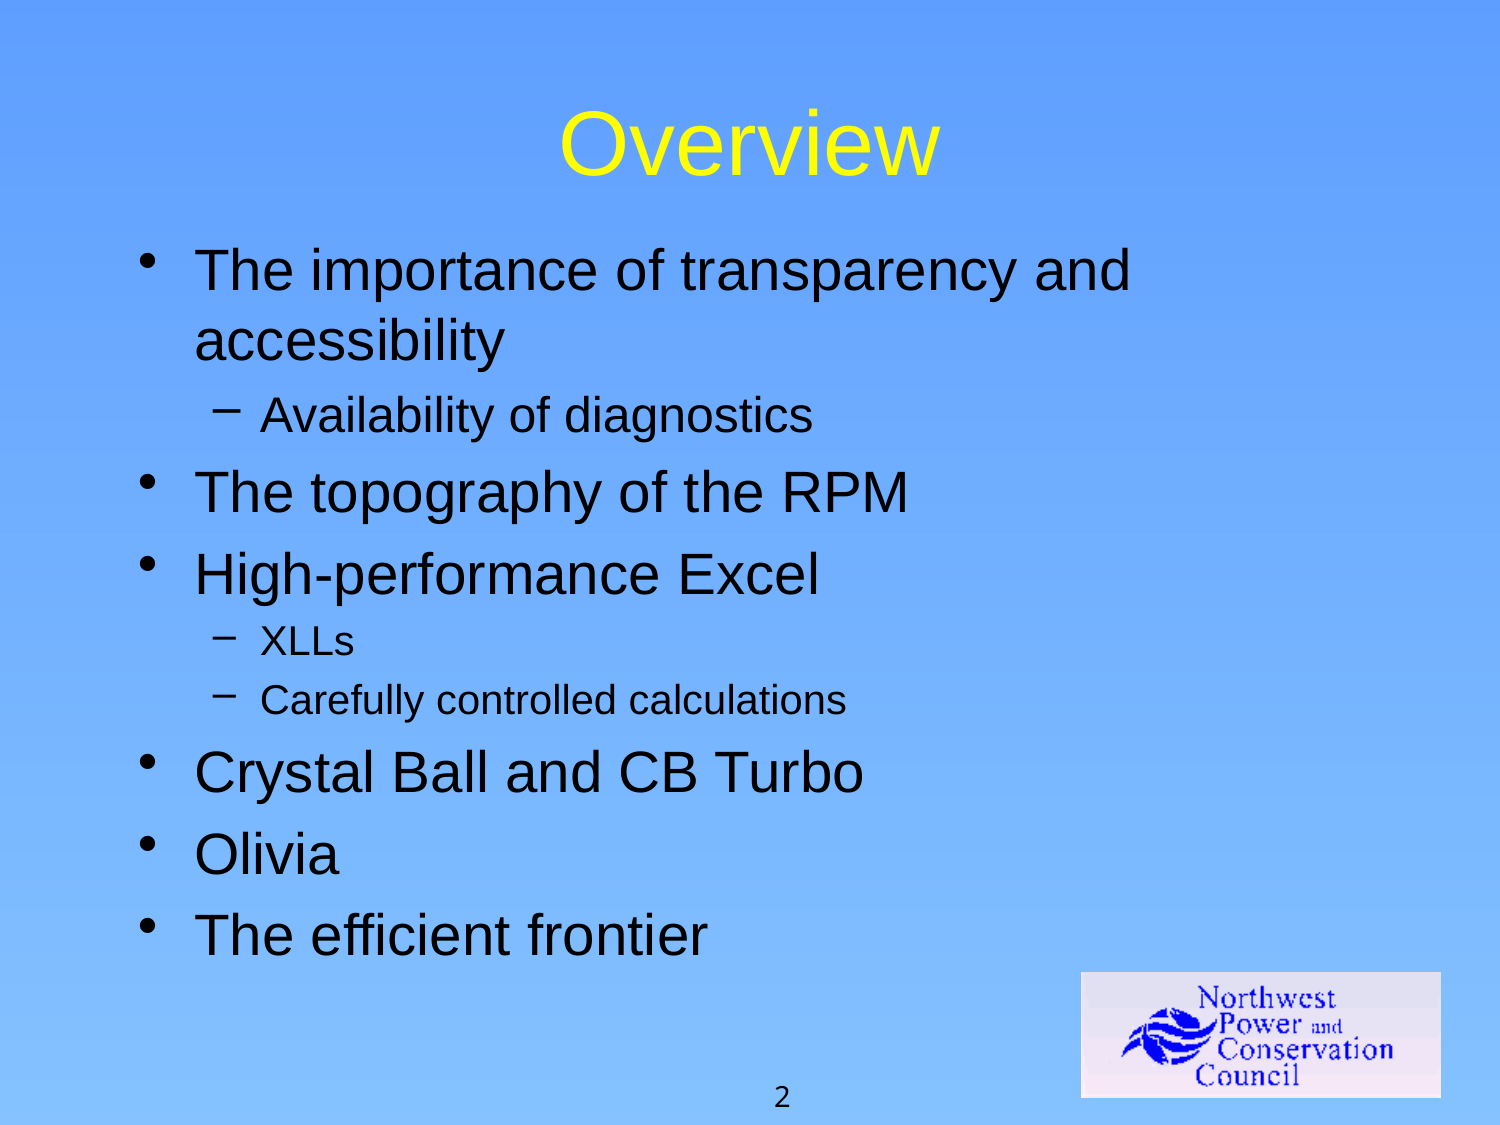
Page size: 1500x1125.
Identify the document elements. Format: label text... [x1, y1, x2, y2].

title Overview [74, 44, 1426, 233]
list The importance of transparency and accessibility Availability of diagnostics The topography of the RPM High-performance Excel XLLs Carefully controlled calculations Crystal Ball and CB Turbo Olivia The efficient frontier [122, 224, 1318, 1063]
picture [1081, 972, 1441, 1098]
